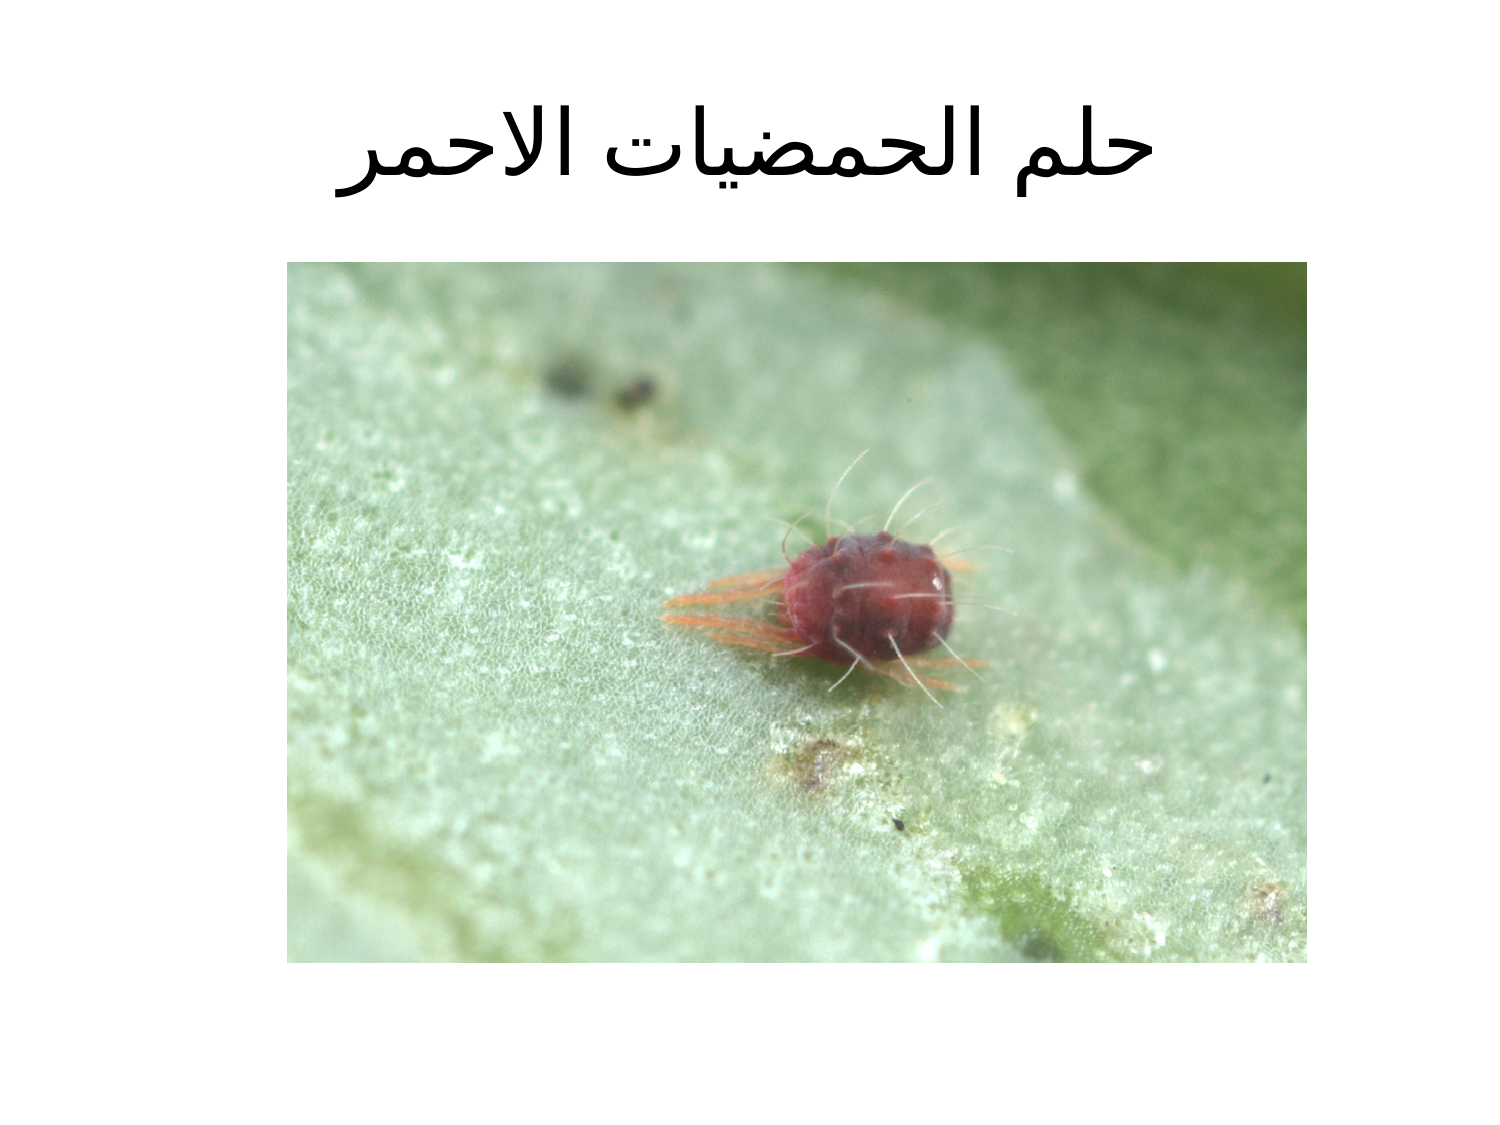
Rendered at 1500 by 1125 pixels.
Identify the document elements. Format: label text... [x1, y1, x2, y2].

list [287, 262, 1307, 963]
title حلم الحمضيات الاحمر [75, 45, 1425, 233]
